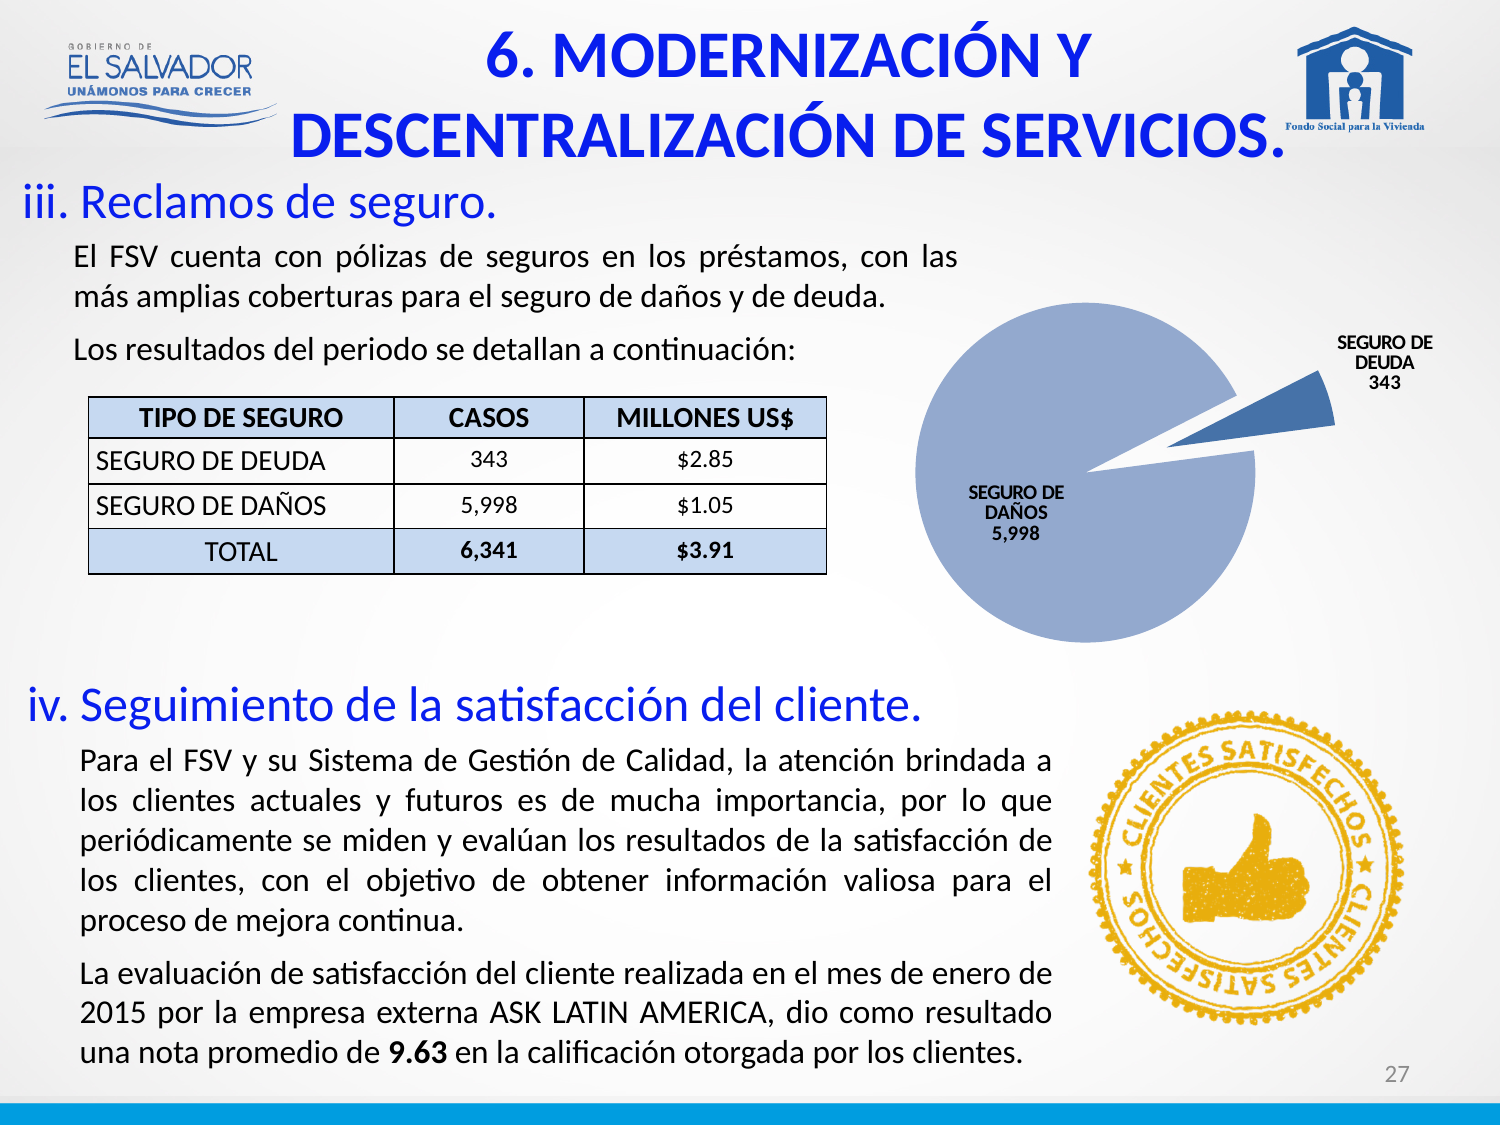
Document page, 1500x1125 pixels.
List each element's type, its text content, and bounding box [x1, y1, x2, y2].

text_box iv. Seguimiento de la satisfacción del cliente. [12, 663, 939, 739]
table_cell 6,341 [395, 529, 583, 573]
table_header TIPO DE SEGURO [89, 398, 393, 437]
text_box El FSV cuenta con pólizas de seguros en los préstamos, con las más amplias coberturas para el seguro de daños y de deuda. Los resultados del periodo se detallan a continuación: [58, 227, 744, 375]
slide_number 27 [1074, 1042, 1425, 1103]
table_header CASOS [395, 398, 583, 437]
picture [514, 0, 1500, 227]
table_cell TOTAL [89, 529, 393, 573]
chart [749, 196, 1500, 727]
table_cell SEGURO DE DEUDA [89, 439, 393, 483]
table_header MILLONES US$ [585, 398, 744, 437]
text_box iii. Reclamos de seguro. [8, 160, 514, 236]
table_cell 343 [395, 439, 583, 483]
table_cell 5,998 [395, 485, 583, 528]
table_cell $2.85 [585, 439, 744, 483]
text_box Para el FSV y su Sistema de Gestión de Calidad, la atención brindada a los clientes actuales y futuros es de mucha importancia, por lo que periódicamente se miden y evalúan los resultados de la satisfacción de los clientes, con el objetivo de obtener información valiosa para el proceso de mejora continua. La evaluación de satisfacción del cliente realizada en el mes de enero de 2015 por la empresa externa ASK LATIN AMERICA, dio como resultado una nota promedio de 9.63 en la calificación otorgada por los clientes. [64, 735, 1069, 1078]
title 6. MODERNIZACIÓN Y DESCENTRALIZACIÓN DE SERVICIOS. [260, 0, 1317, 185]
picture [0, 0, 1500, 1103]
table_cell SEGURO DE DAÑOS [89, 485, 393, 528]
table_cell $3.91 [585, 529, 744, 573]
table_cell $1.05 [585, 485, 744, 528]
